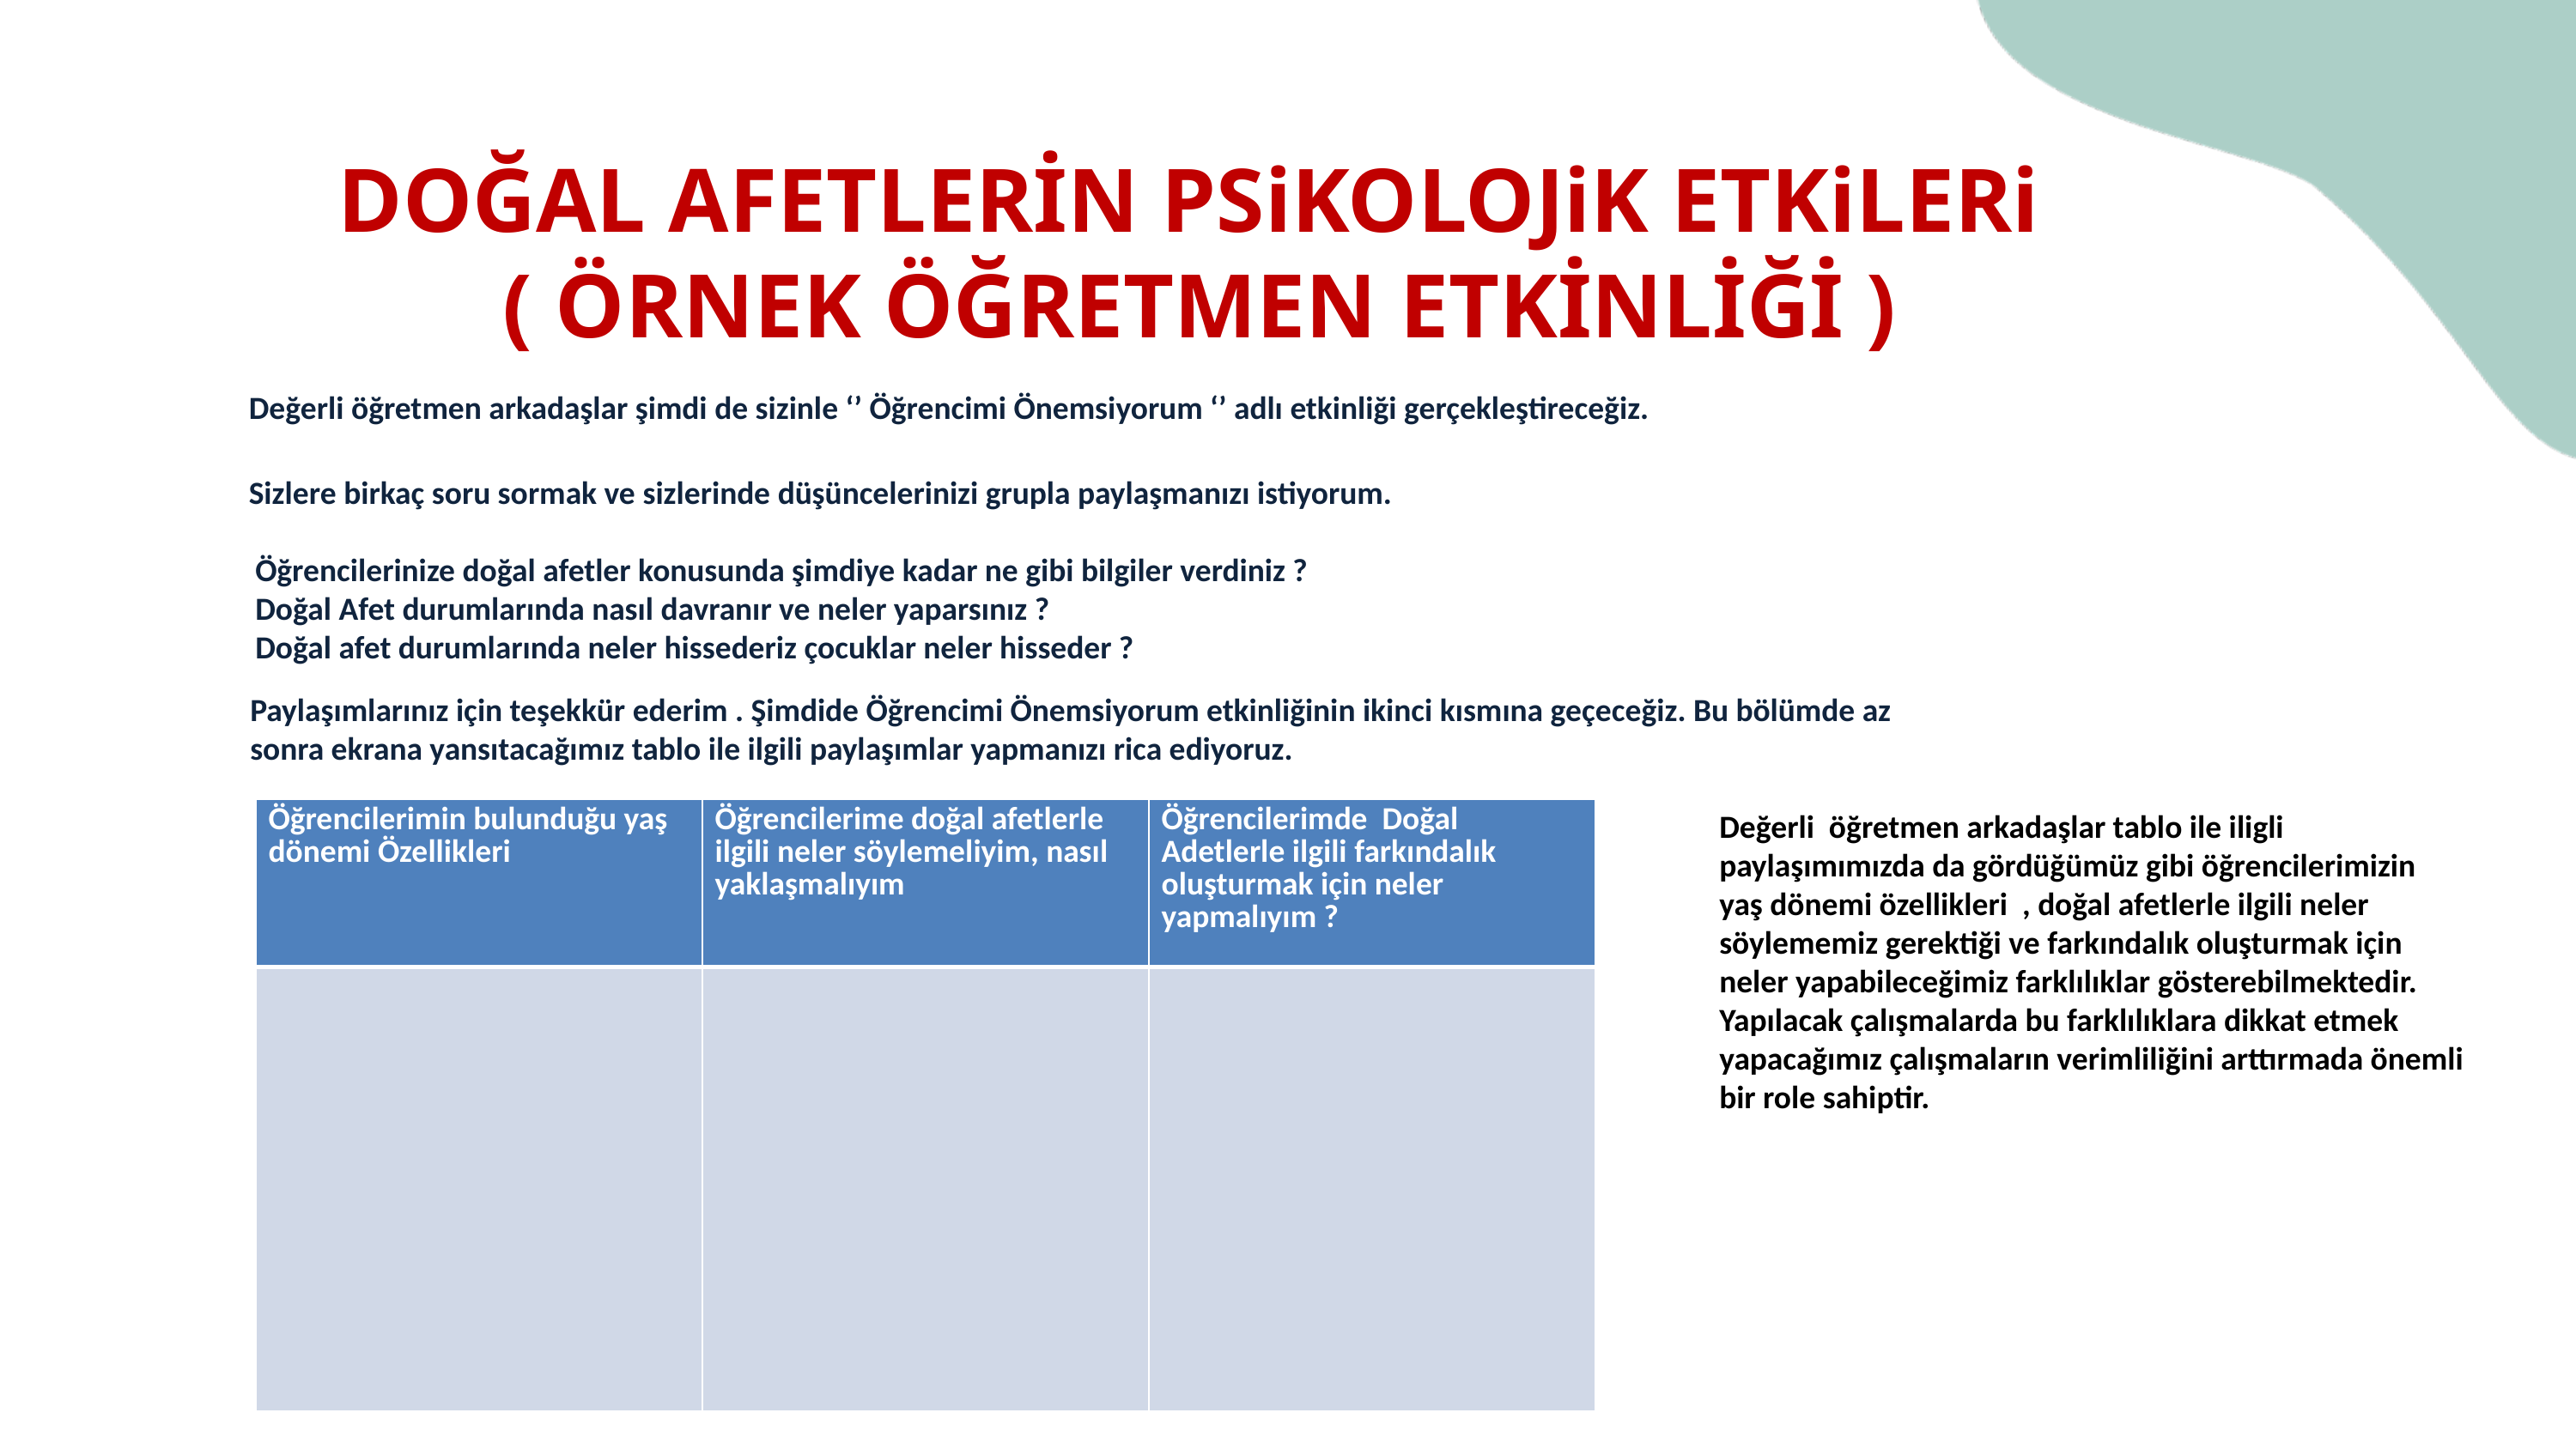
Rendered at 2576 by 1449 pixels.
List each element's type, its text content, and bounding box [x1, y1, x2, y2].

table_cell [257, 969, 702, 1410]
text_box Sizlere birkaç soru sormak ve sizlerinde düşüncelerinizi grupla paylaşmanızı istiyorum. [235, 465, 1908, 517]
text_box Değerli öğretmen arkadaşlar şimdi de sizinle ‘’ Öğrencimi Önemsiyorum ‘’ adlı etkinliği gerçekleştireceğiz. [235, 380, 1908, 433]
text_box Paylaşımlarınız için teşekkür ederim . Şimdide Öğrencimi Önemsiyorum etkinliğinin ikinci kısmına geçeceğiz. Bu bölümde az sonra ekrana yansıtacağımız tablo ile ilgili paylaşımlar yapmanızı rica ediyoruz. [237, 682, 1965, 773]
table_header Öğrencilerimde Doğal Adetlerle ilgili farkındalık oluşturmak için neler yapmalıyım ? [1150, 800, 1595, 965]
table_cell [703, 969, 1148, 1410]
text_box Öğrencilerinize doğal afetler konusunda şimdiye kadar ne gibi bilgiler verdiniz ? Doğal Afet durumlarında nasıl davranır ve neler yaparsınız ? Doğal afet durumlarında neler hissederiz çocuklar neler hisseder ? [242, 543, 2158, 711]
table_header Öğrencilerime doğal afetlerle ilgili neler söylemeliyim, nasıl yaklaşmalıyım [703, 800, 1148, 965]
text_box DOĞAL AFETLERİN PSiKOLOJiK ETKiLERi ( ÖRNEK ÖĞRETMEN ETKİNLİĞİ ) [252, 144, 1908, 355]
table_header Öğrencilerimin bulunduğu yaş dönemi Özellikleri [257, 800, 702, 965]
picture [1874, 0, 2576, 597]
text_box Değerli öğretmen arkadaşlar tablo ile iligli paylaşımımızda da gördüğümüz gibi öğrencilerimizin yaş dönemi özellikleri , doğal afetlerle ilgili neler söylememiz gerektiği ve farkındalık oluşturmak için neler yapabileceğimiz farklılıklar gösterebilmektedir. Yapılacak çalışmalarda bu farklılıklara dikkat etmek yapacağımız çalışmaların verimliliğini arttırmada önemli bir role sahiptir. [1706, 799, 2480, 1121]
table_cell [1150, 969, 1595, 1410]
